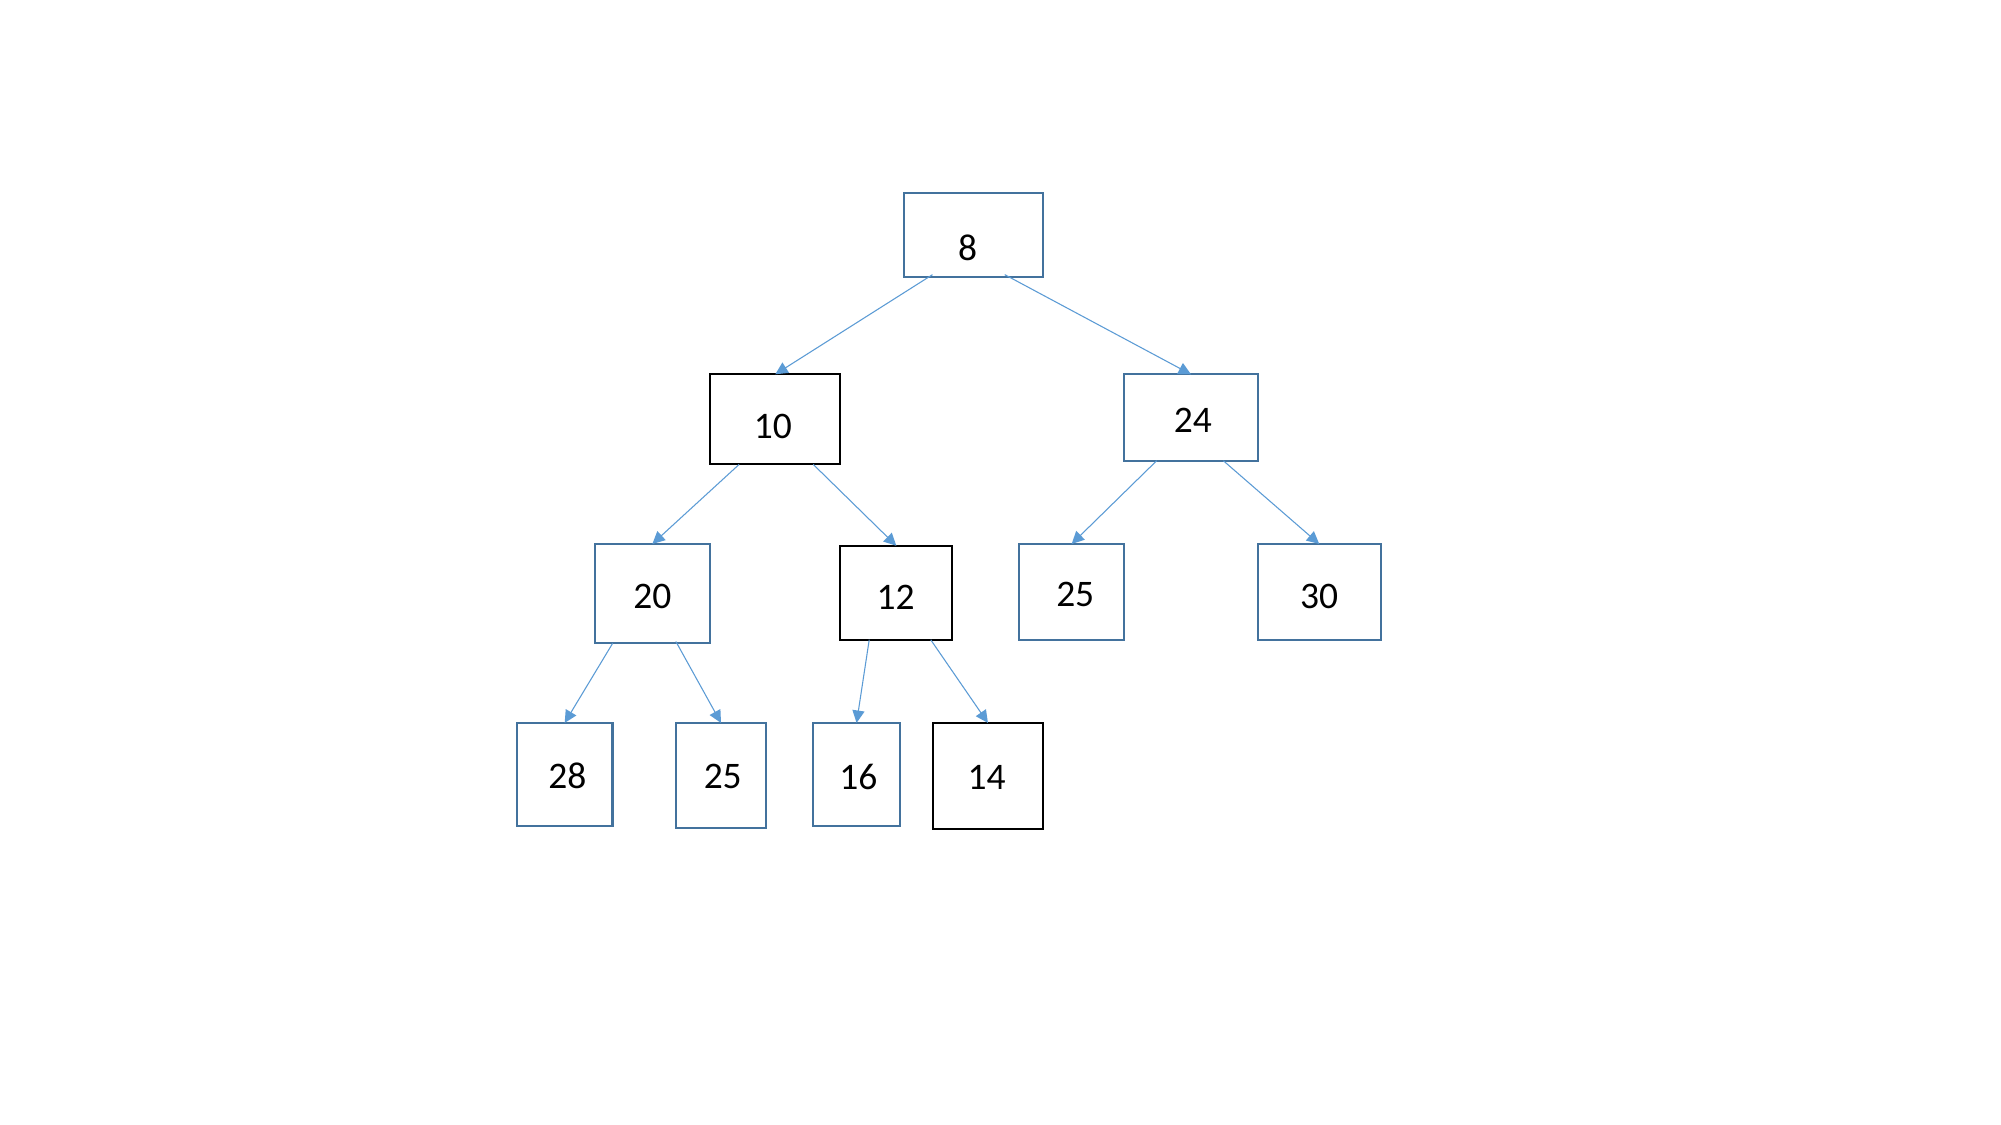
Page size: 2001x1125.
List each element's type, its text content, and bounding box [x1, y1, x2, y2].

text_box [839, 545, 953, 641]
text_box [594, 543, 711, 644]
text_box [1257, 543, 1382, 641]
text_box 25 [1041, 561, 1110, 622]
text_box [675, 722, 767, 829]
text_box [1004, 274, 1191, 375]
text_box [516, 722, 614, 827]
text_box 8 [958, 216, 966, 276]
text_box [775, 274, 933, 375]
text_box [1018, 543, 1125, 641]
text_box 28 [533, 744, 602, 804]
text_box [709, 373, 841, 465]
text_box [1071, 460, 1157, 544]
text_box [856, 639, 870, 723]
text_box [813, 464, 897, 546]
text_box 12 [861, 564, 930, 625]
text_box 24 [1158, 387, 1227, 447]
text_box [564, 643, 613, 723]
text_box 10 [739, 393, 828, 454]
text_box [812, 722, 901, 827]
text_box 25 [689, 743, 757, 804]
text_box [675, 641, 722, 723]
text_box 20 [618, 563, 687, 624]
text_box [1123, 373, 1259, 462]
text_box 14 [952, 744, 1021, 805]
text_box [930, 639, 988, 723]
text_box [903, 192, 1044, 278]
text_box 16 [824, 744, 893, 805]
text_box 30 [1285, 563, 1354, 624]
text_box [652, 464, 740, 544]
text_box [1223, 460, 1320, 544]
text_box [932, 722, 1044, 830]
